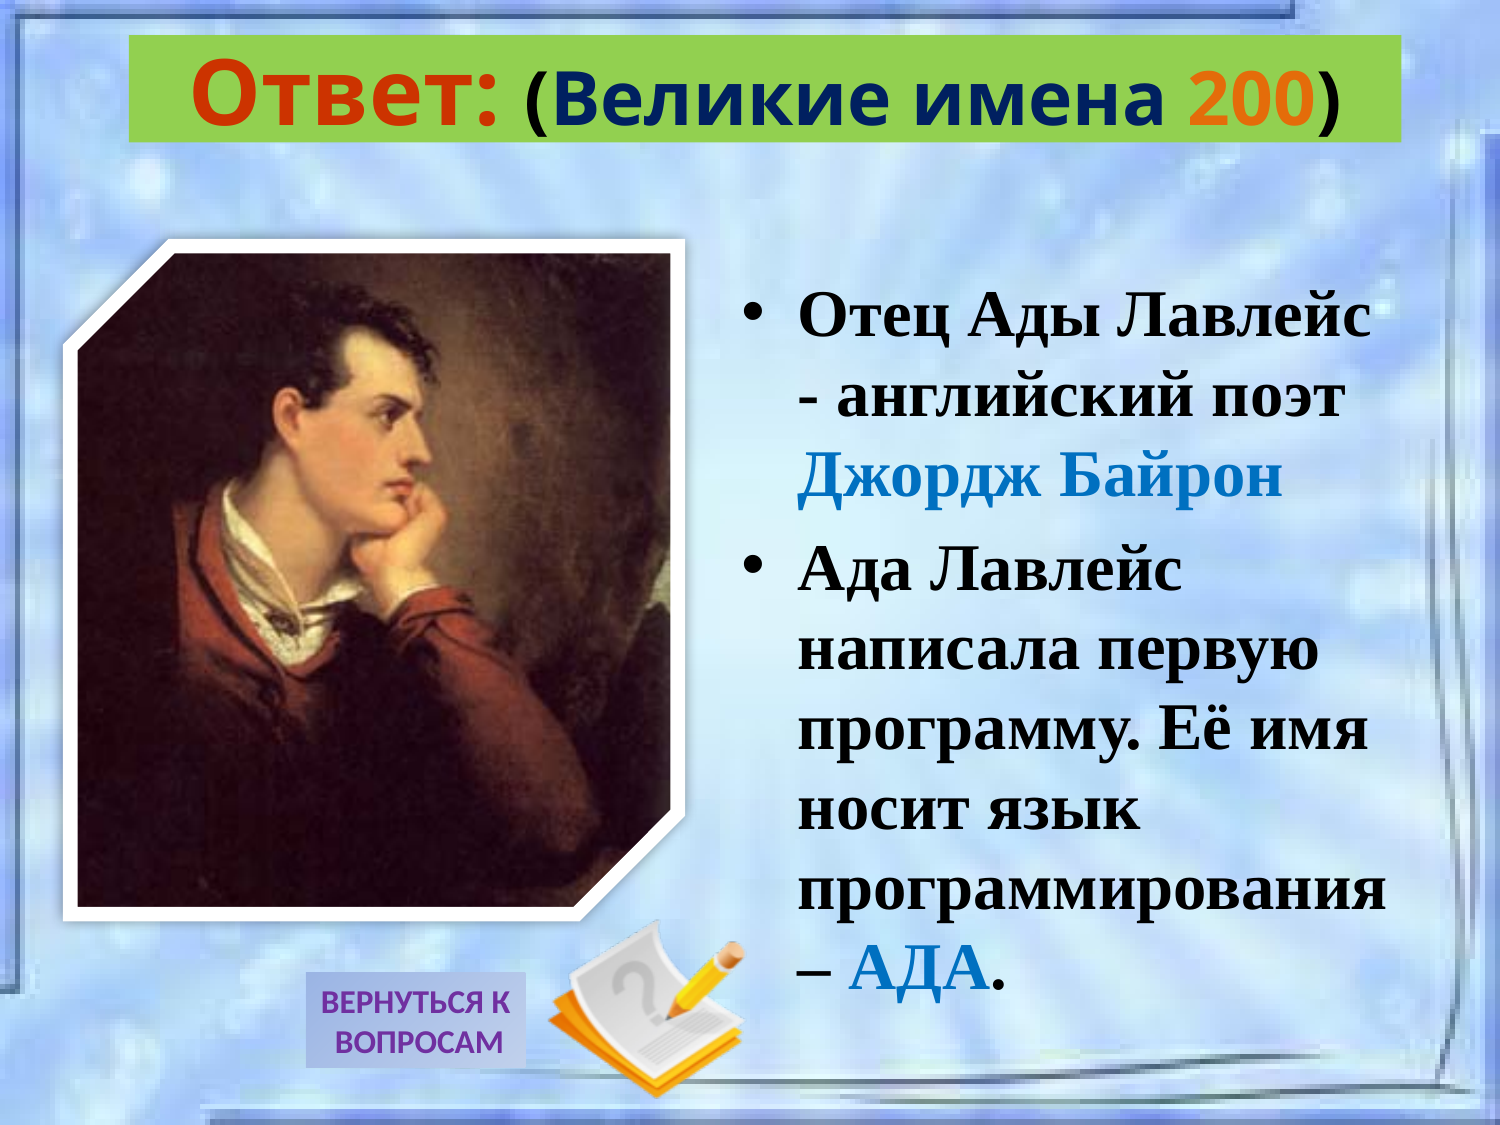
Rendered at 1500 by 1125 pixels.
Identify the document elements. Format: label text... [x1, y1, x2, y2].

picture [0, 0, 1500, 1125]
text_box Ответ: (Великие имена 200) [128, 35, 1402, 143]
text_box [304, 866, 856, 1125]
list Отец Ады Лавлейс - английский поэт Джордж Байрон Ада Лавлейс написала первую программу. Её имя носит язык программирования – АДА. [726, 262, 1426, 927]
